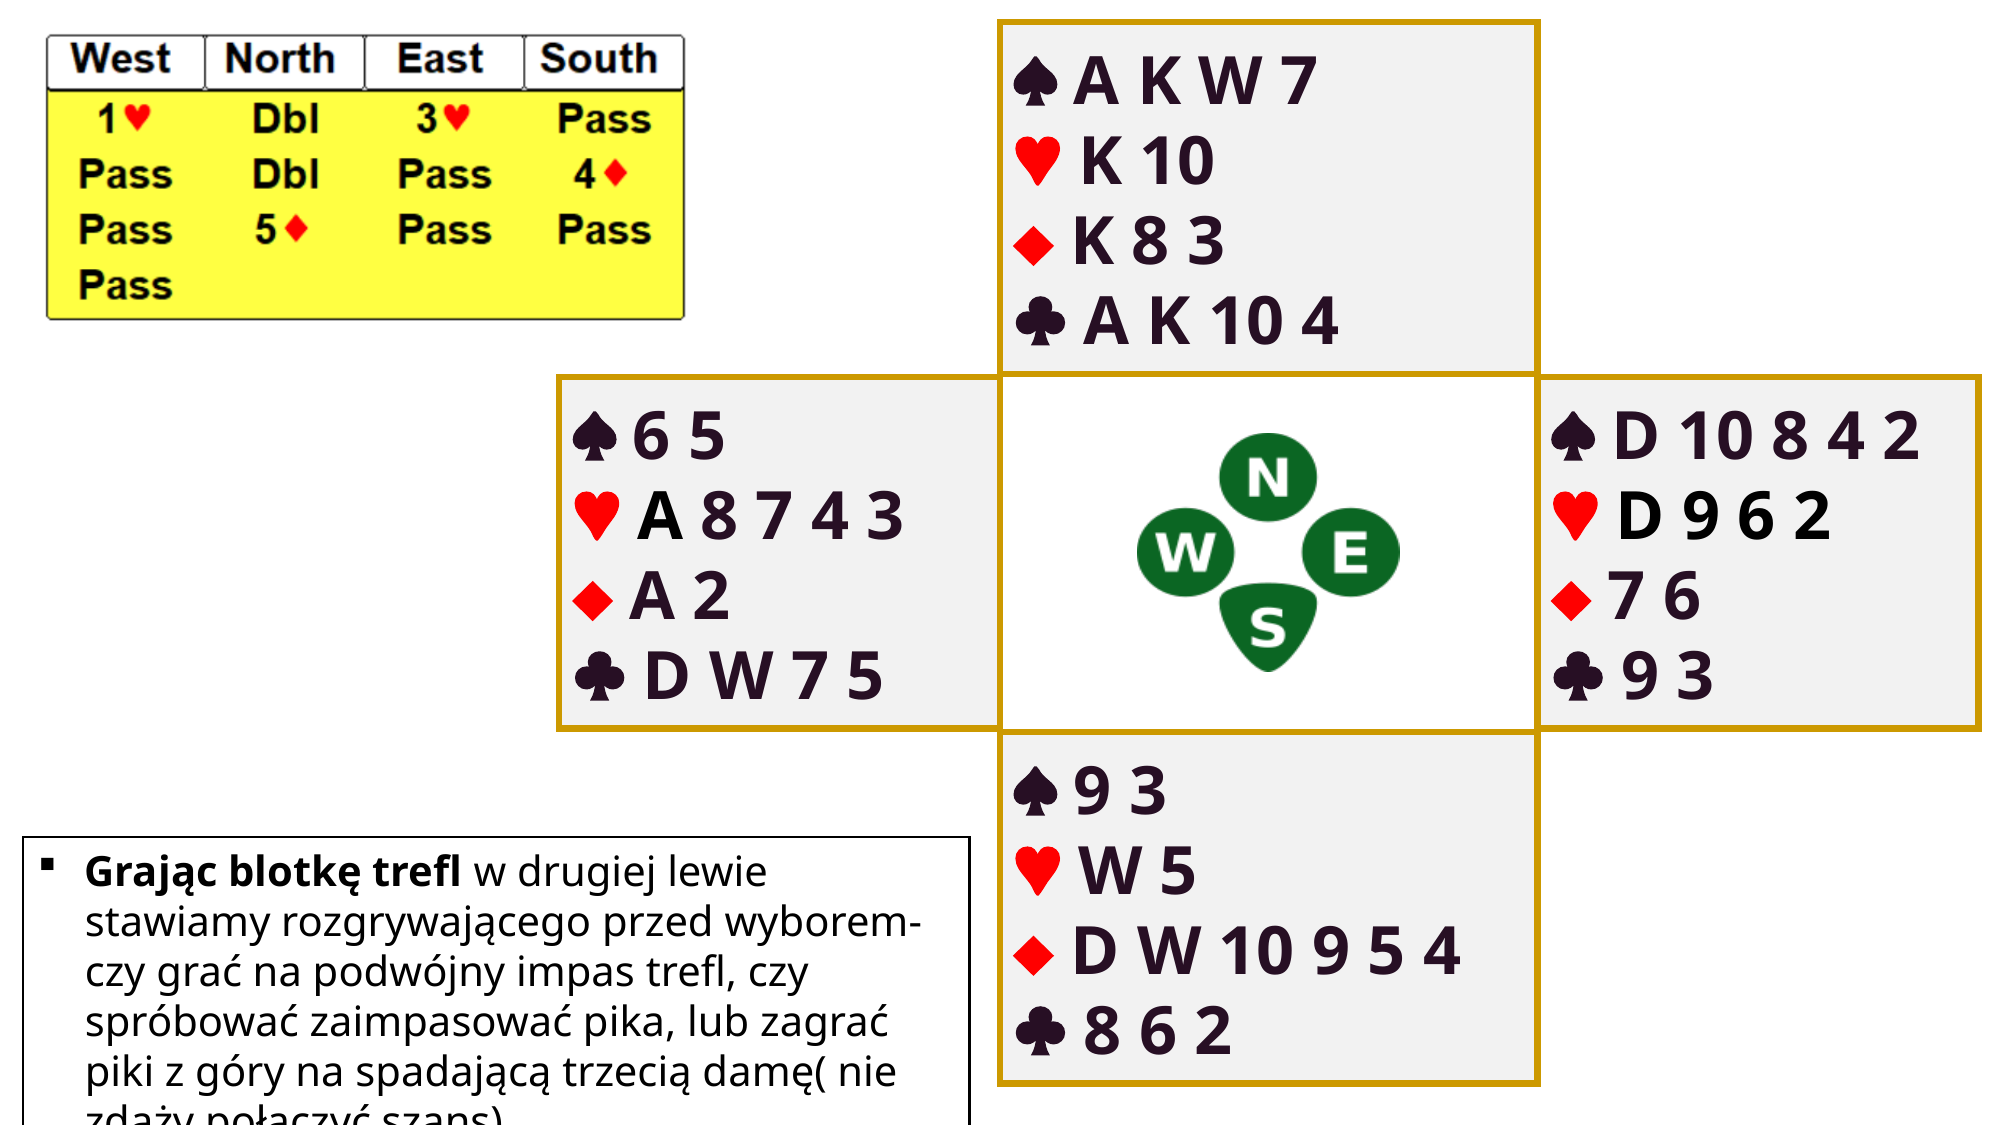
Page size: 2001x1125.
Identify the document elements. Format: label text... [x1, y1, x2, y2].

text_box Grając blotkę trefl w drugiej lewie stawiamy rozgrywającego przed wyborem- czy grać na podwójny impas trefl, czy spróbować zaimpasować pika, lub zagrać piki z góry na spadającą trzecią damę( nie zdąży połączyć szans) [22, 836, 971, 1125]
text_box  9 3  W 5  D W 10 9 5 4  8 6 2 [999, 731, 1538, 1085]
picture [1137, 433, 1400, 672]
text_box  6 5  A 8 7 4 3  A 2  D W 7 5 [558, 376, 1001, 730]
picture [43, 25, 693, 324]
text_box  A K W 7  K 10  K 8 3  A K 10 4 [999, 21, 1538, 375]
text_box  D 10 8 4 2  D 9 6 2  7 6  9 3 [1536, 376, 1980, 730]
